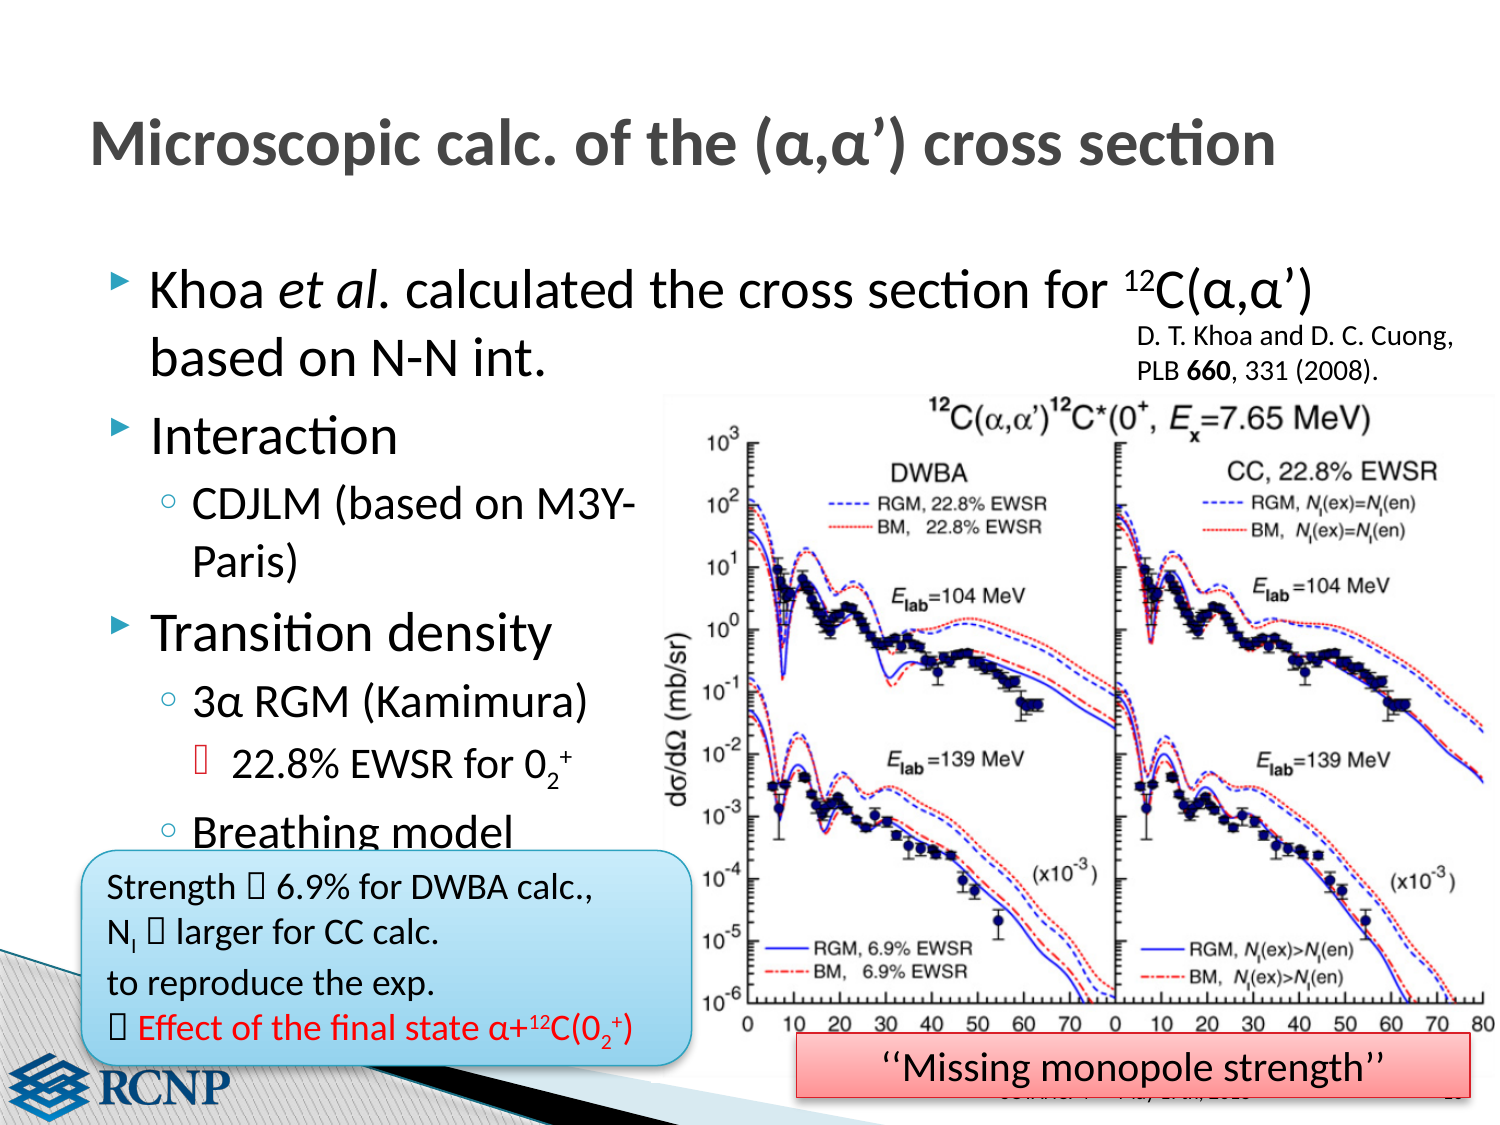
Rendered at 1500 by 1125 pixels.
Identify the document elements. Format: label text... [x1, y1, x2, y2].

picture [651, 394, 1496, 1083]
picture [0, 1046, 235, 1125]
text_box Interaction CDJLM (based on M3Y-Paris) Transition density 3α RGM (Kamimura) 22.8% EWSR for 02+ Breathing model [75, 390, 715, 888]
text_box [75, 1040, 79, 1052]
footer SOTANCP4 [718, 1095, 1105, 1112]
slide_number 10 [1418, 1095, 1479, 1112]
text_box Strength  6.9% for DWBA calc., NI  larger for CC calc. to reproduce the exp.  Effect of the final state α+12C(02+) [80, 849, 645, 1067]
list Khoa et al. calculated the cross section for 12C(α,α’) based on N-N int. [75, 243, 1425, 394]
text_box D. T. Khoa and D. C. Cuong, PLB 660, 331 (2008). [1122, 308, 1489, 394]
title Microscopic calc. of the (α,α’) cross section [75, 45, 1425, 233]
